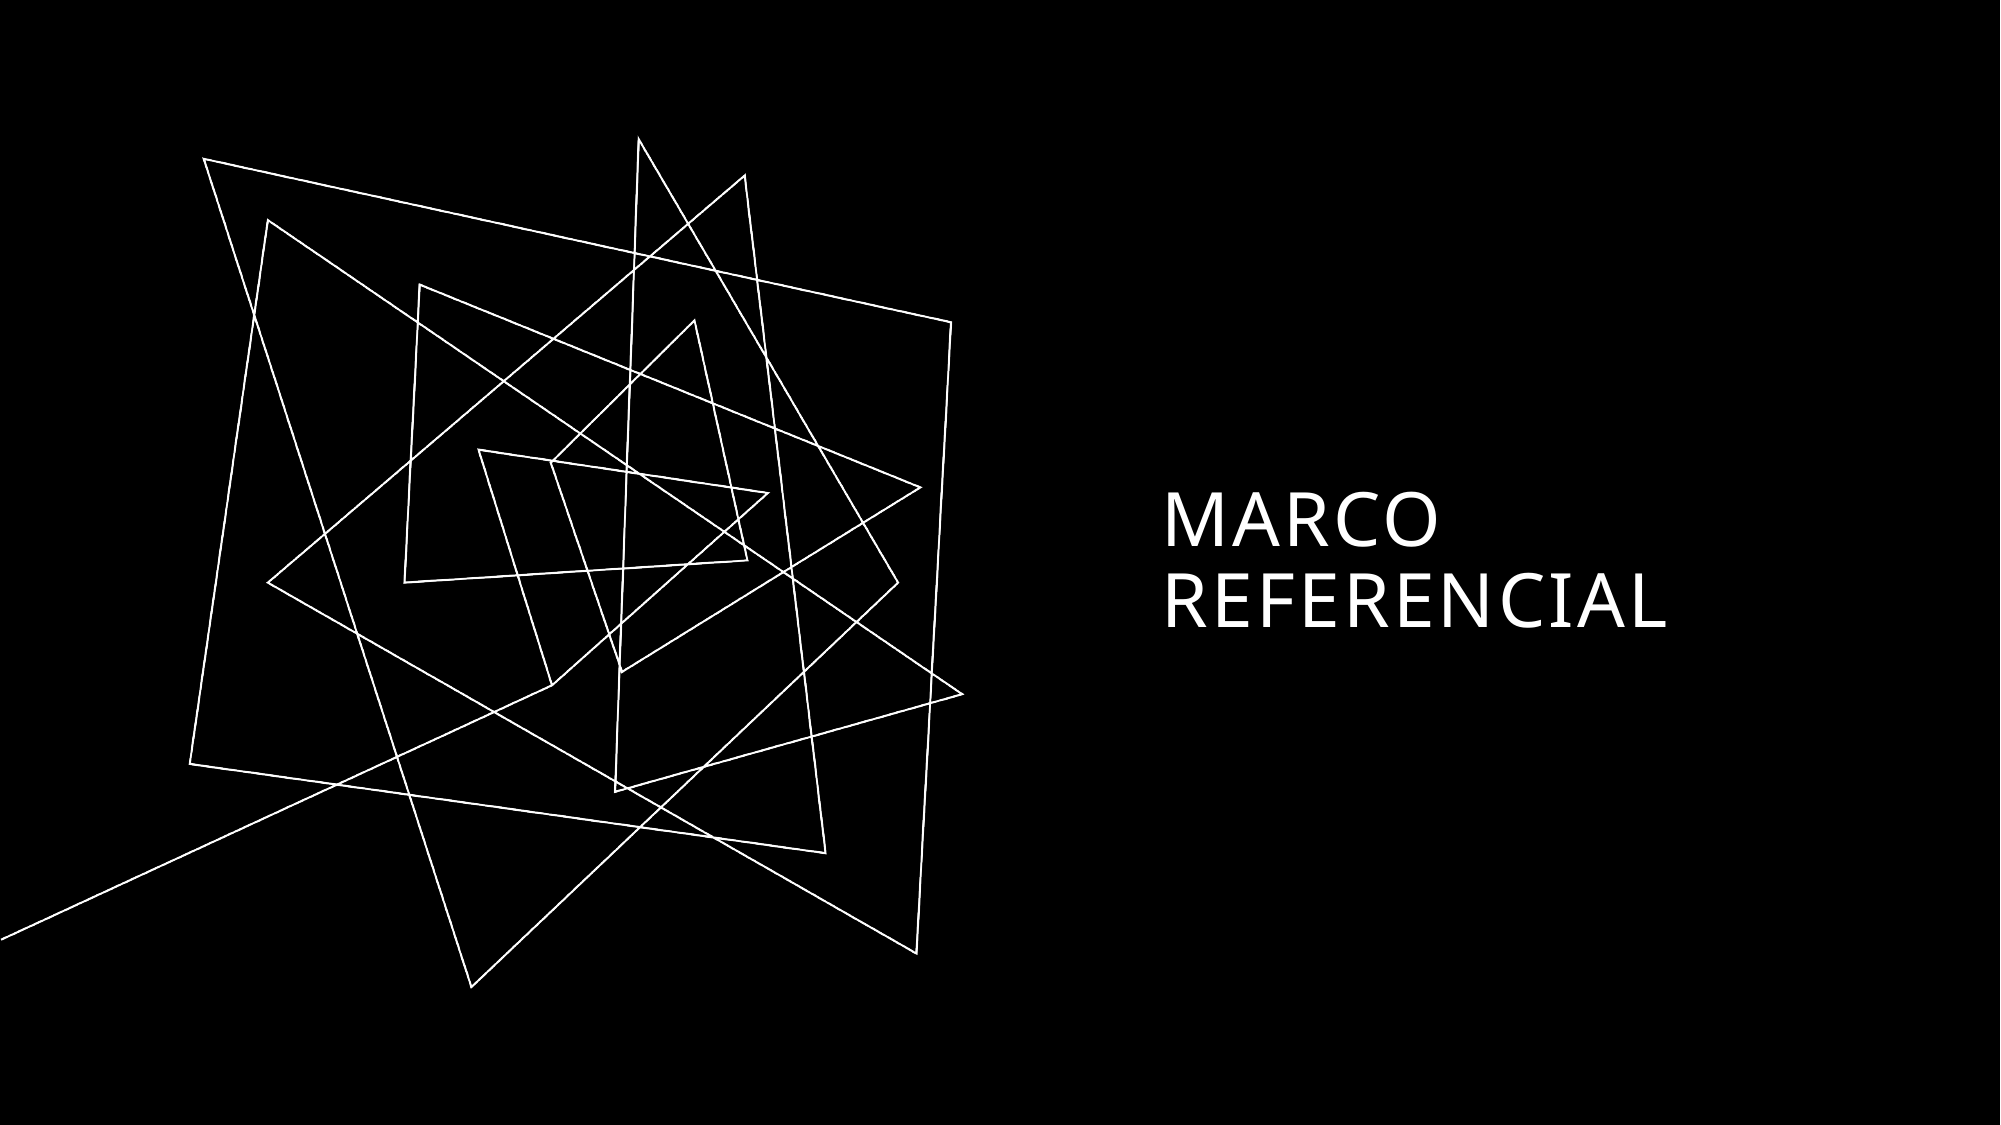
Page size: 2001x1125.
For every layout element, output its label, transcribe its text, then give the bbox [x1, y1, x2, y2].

title Marco Referencial [1146, 421, 1833, 704]
picture [0, 135, 965, 989]
